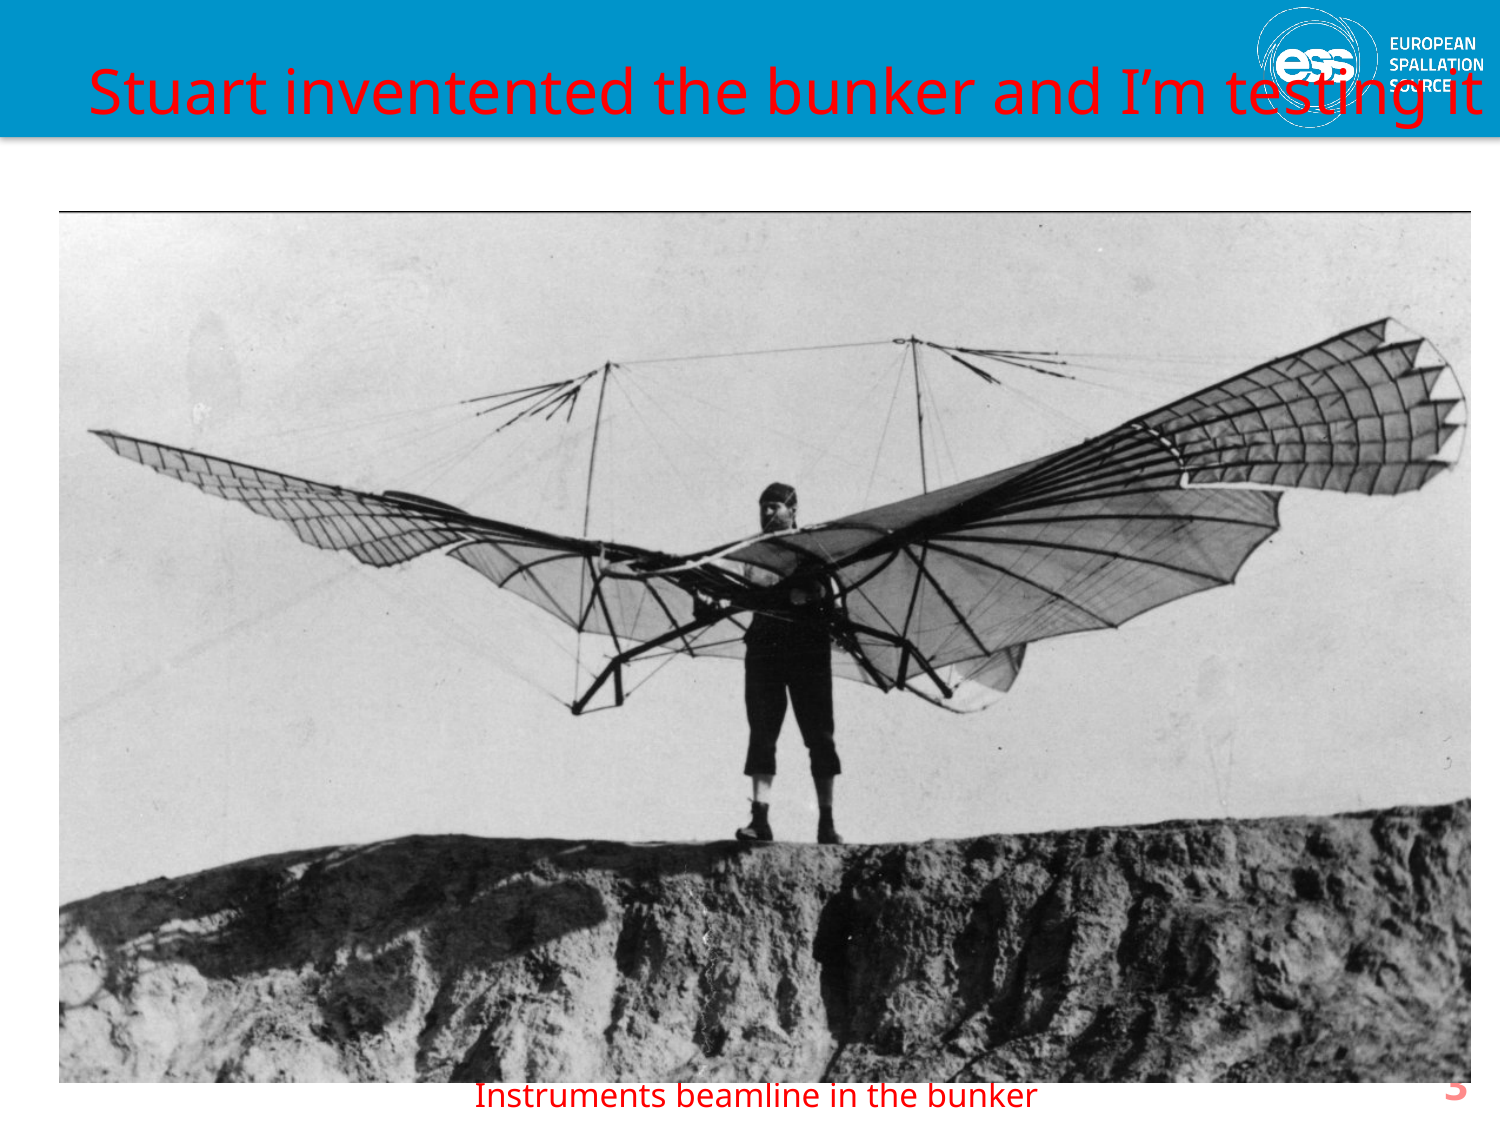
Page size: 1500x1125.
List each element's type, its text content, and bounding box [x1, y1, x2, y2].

title Stuart inventented the bunker and I’m testing it [75, 0, 1500, 183]
slide_number 3 [1132, 1057, 1483, 1118]
picture [58, 211, 1471, 1083]
